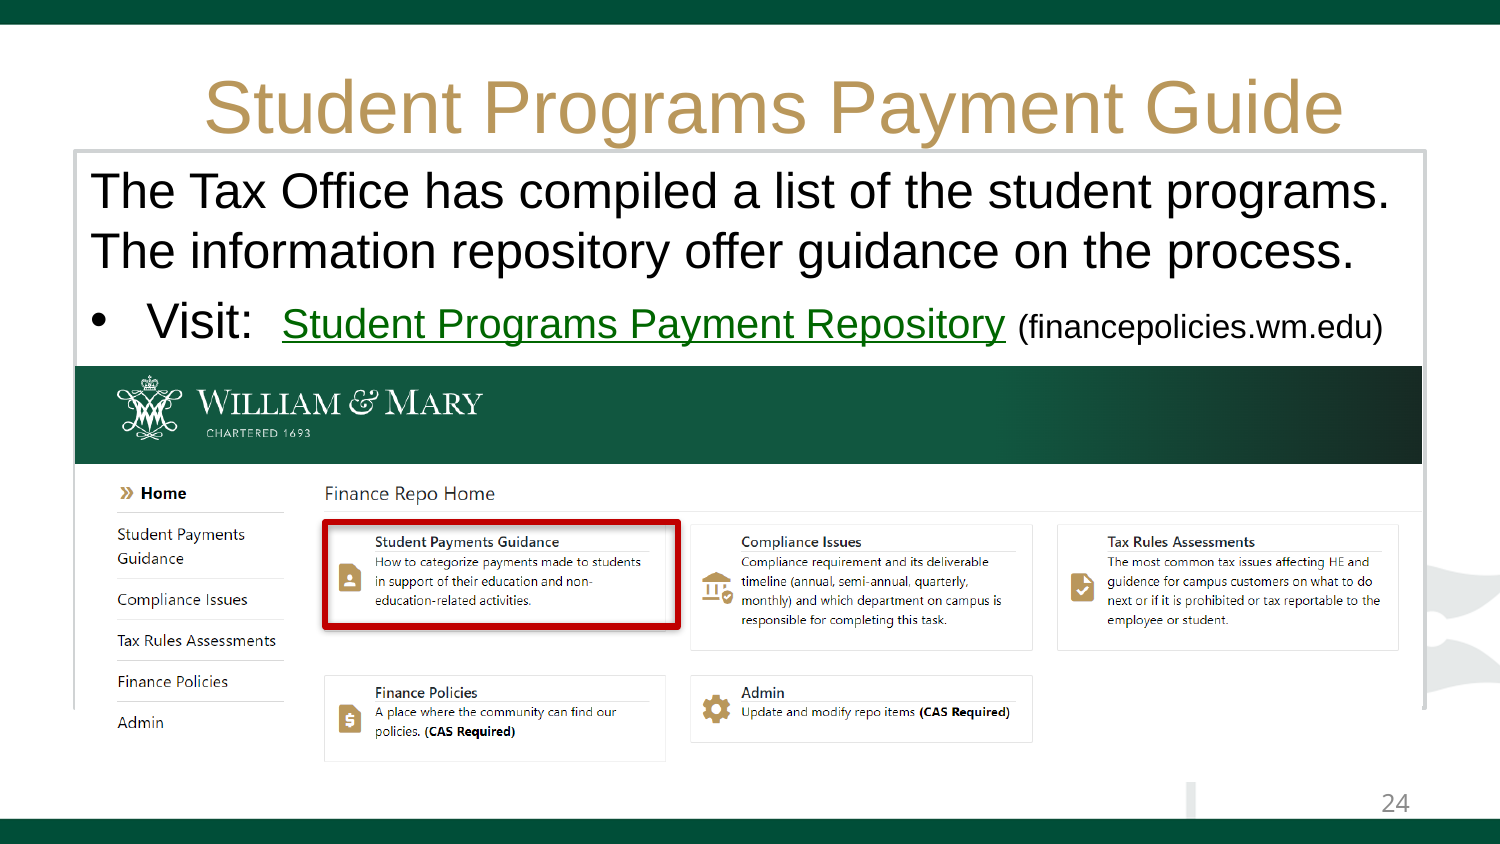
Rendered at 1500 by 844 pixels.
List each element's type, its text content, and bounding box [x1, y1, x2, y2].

title Student Programs Payment Guide [75, 33, 1475, 175]
list The Tax Office has compiled a list of the student programs. The information repository offer guidance on the process. Visit: Student Programs Payment Repository (financepolicies.wm.edu) [73, 149, 1427, 710]
picture [0, 0, 1500, 844]
slide_number 24 [1074, 784, 1425, 827]
